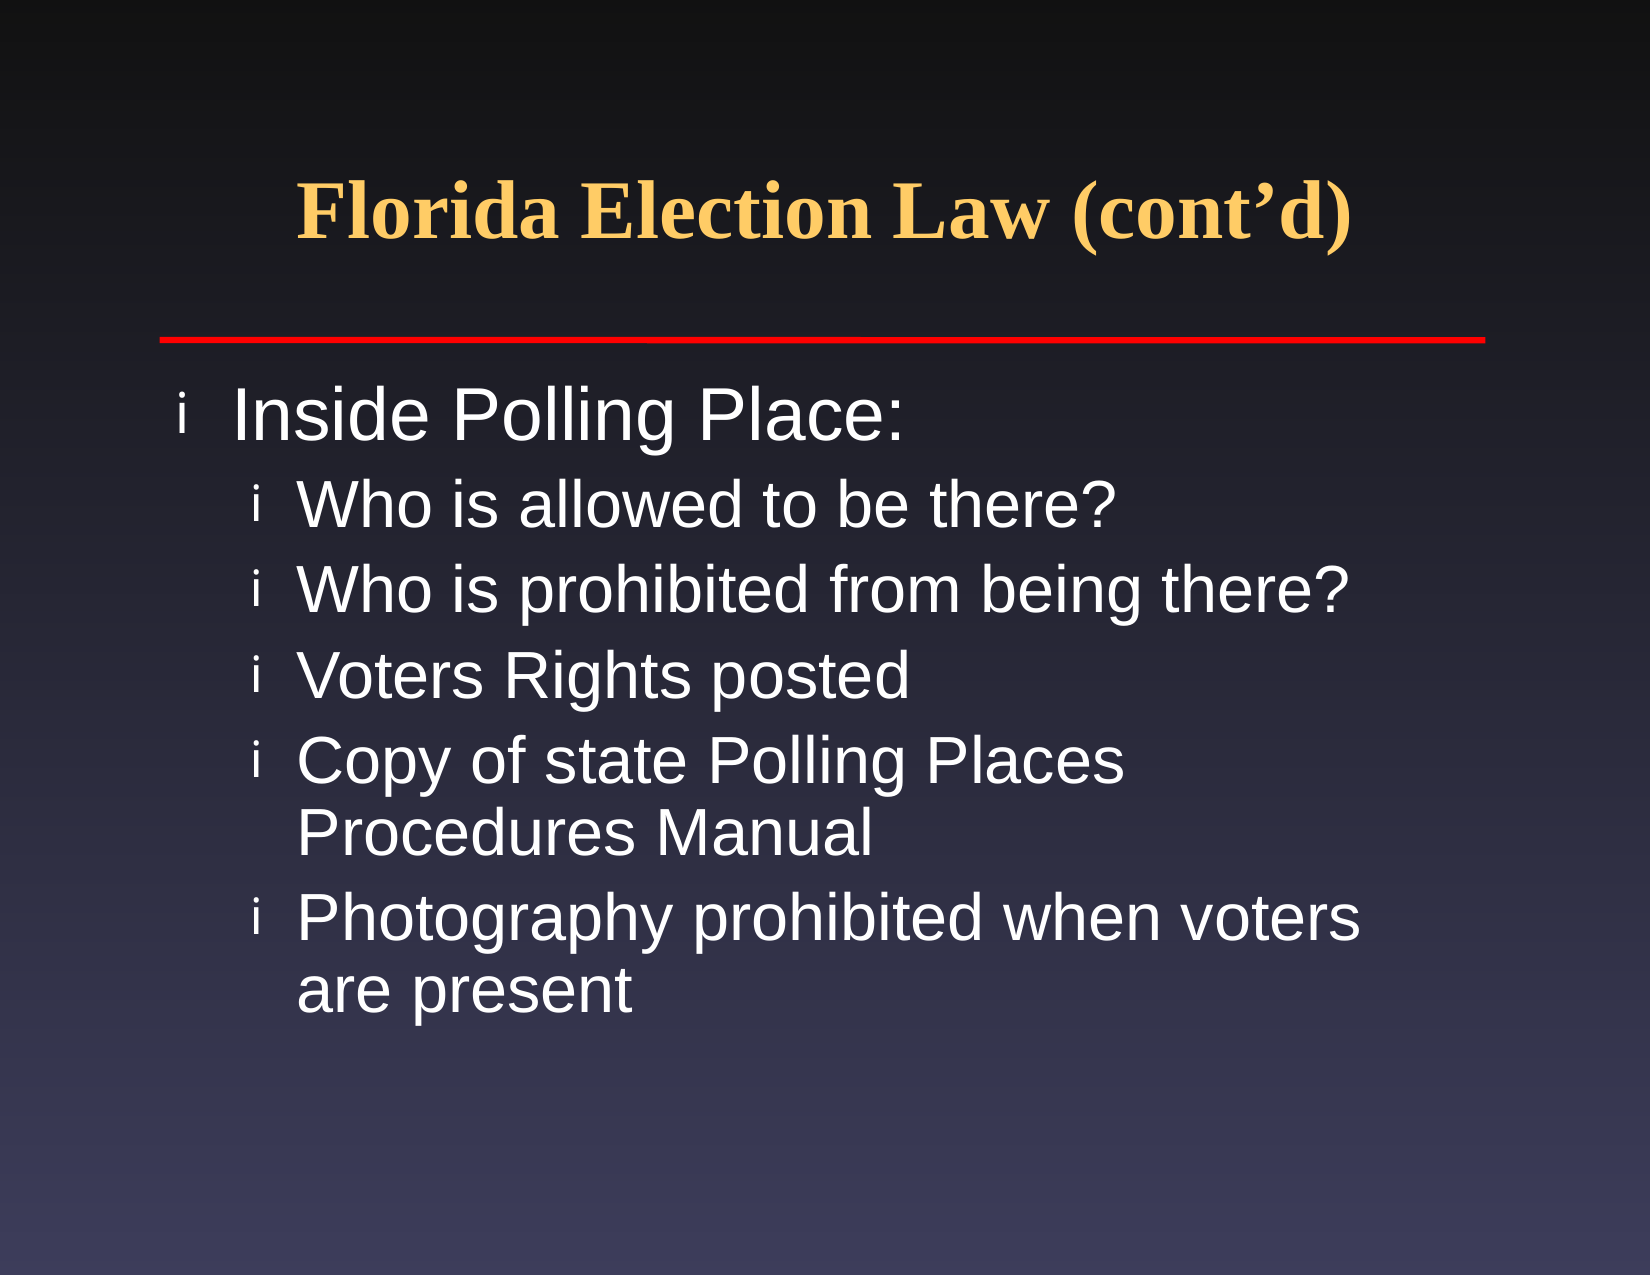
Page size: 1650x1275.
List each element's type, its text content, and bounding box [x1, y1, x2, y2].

list Inside Polling Place: Who is allowed to be there? Who is prohibited from being there? Voters Rights posted Copy of state Polling Places Procedures Manual Photography prohibited when voters are present [159, 368, 1486, 1134]
title Florida Election Law (cont’d) [162, 125, 1489, 263]
